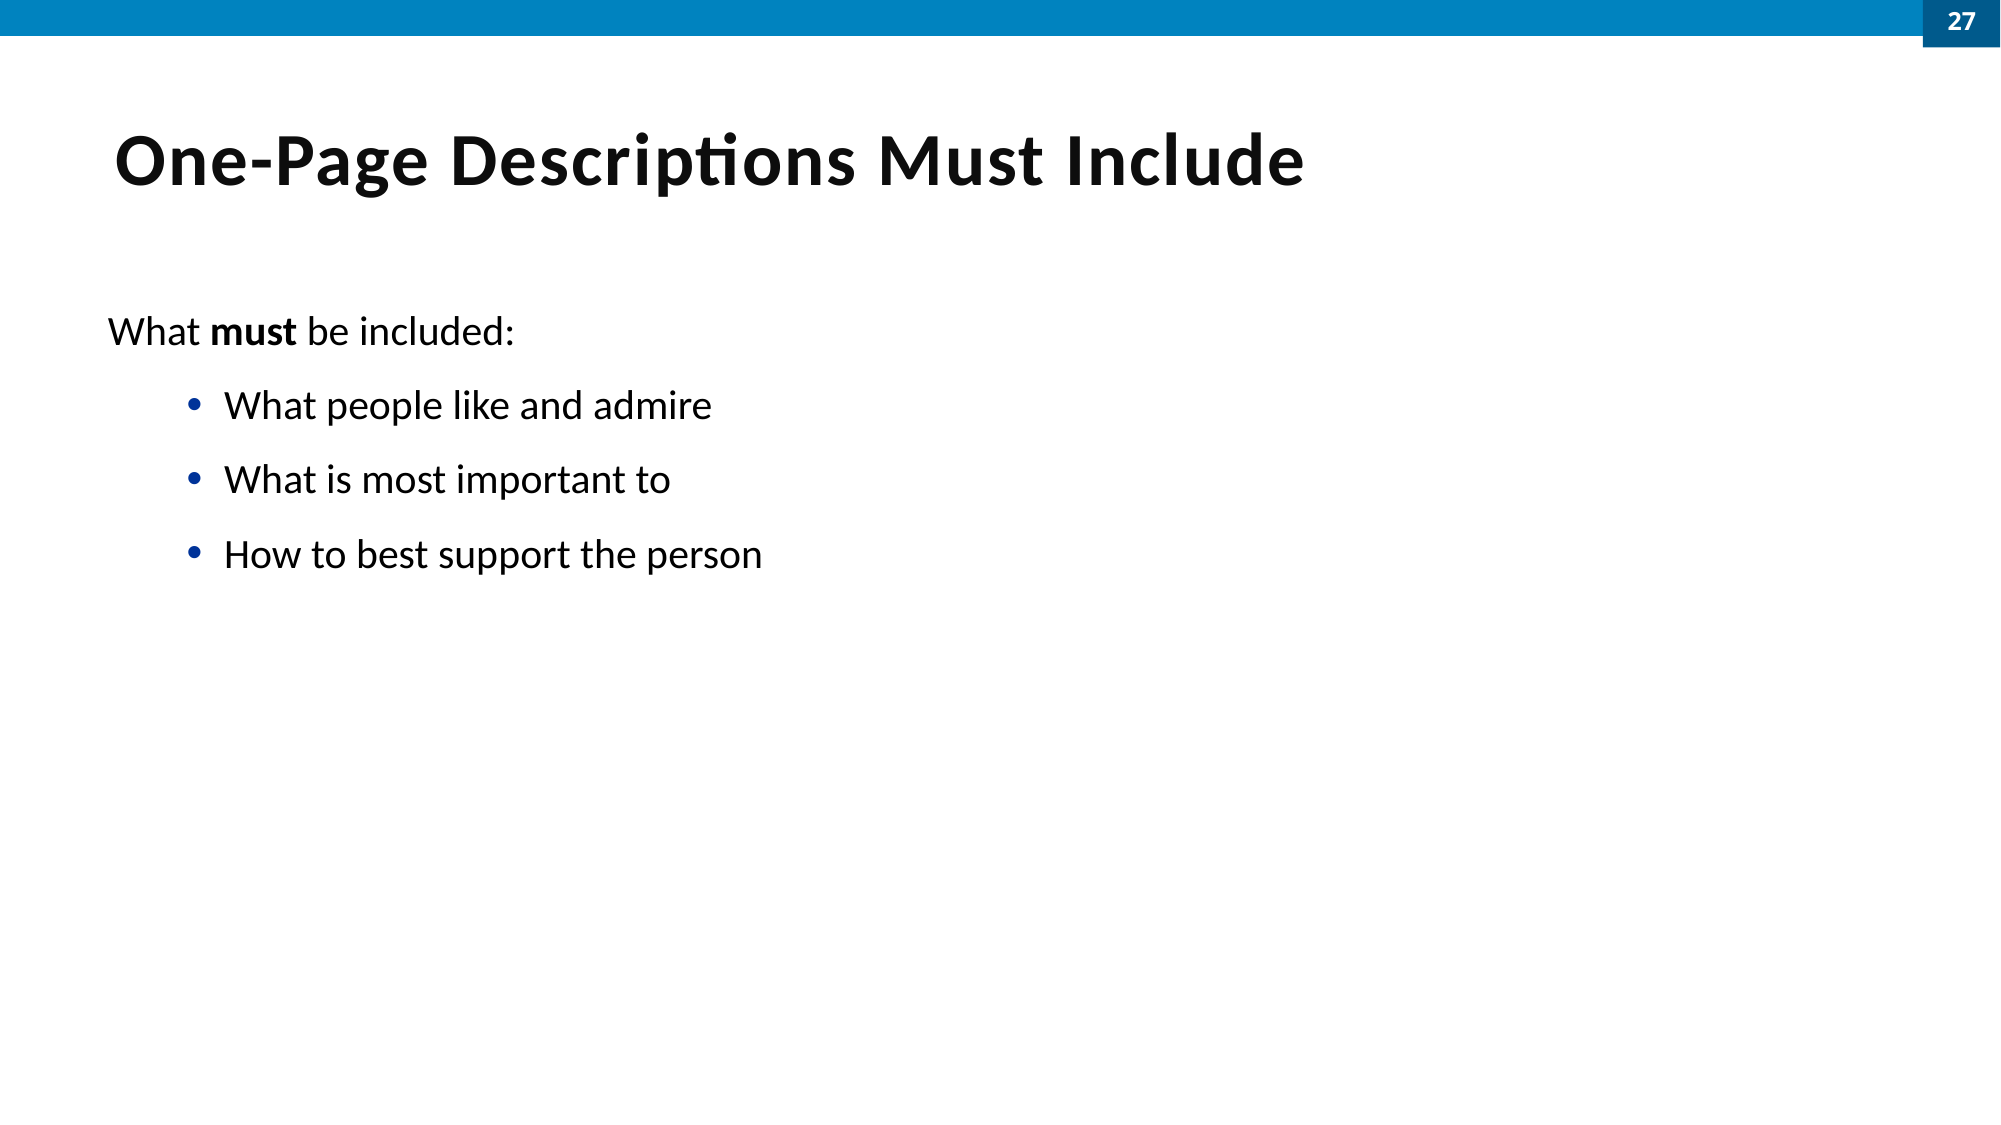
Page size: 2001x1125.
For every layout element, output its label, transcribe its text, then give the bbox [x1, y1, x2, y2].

slide_number 27 [1922, 0, 2000, 48]
list What must be included: What people like and admire What is most important to How to best support the person [100, 302, 1902, 940]
title One-Page Descriptions Must Include [100, 39, 1902, 288]
